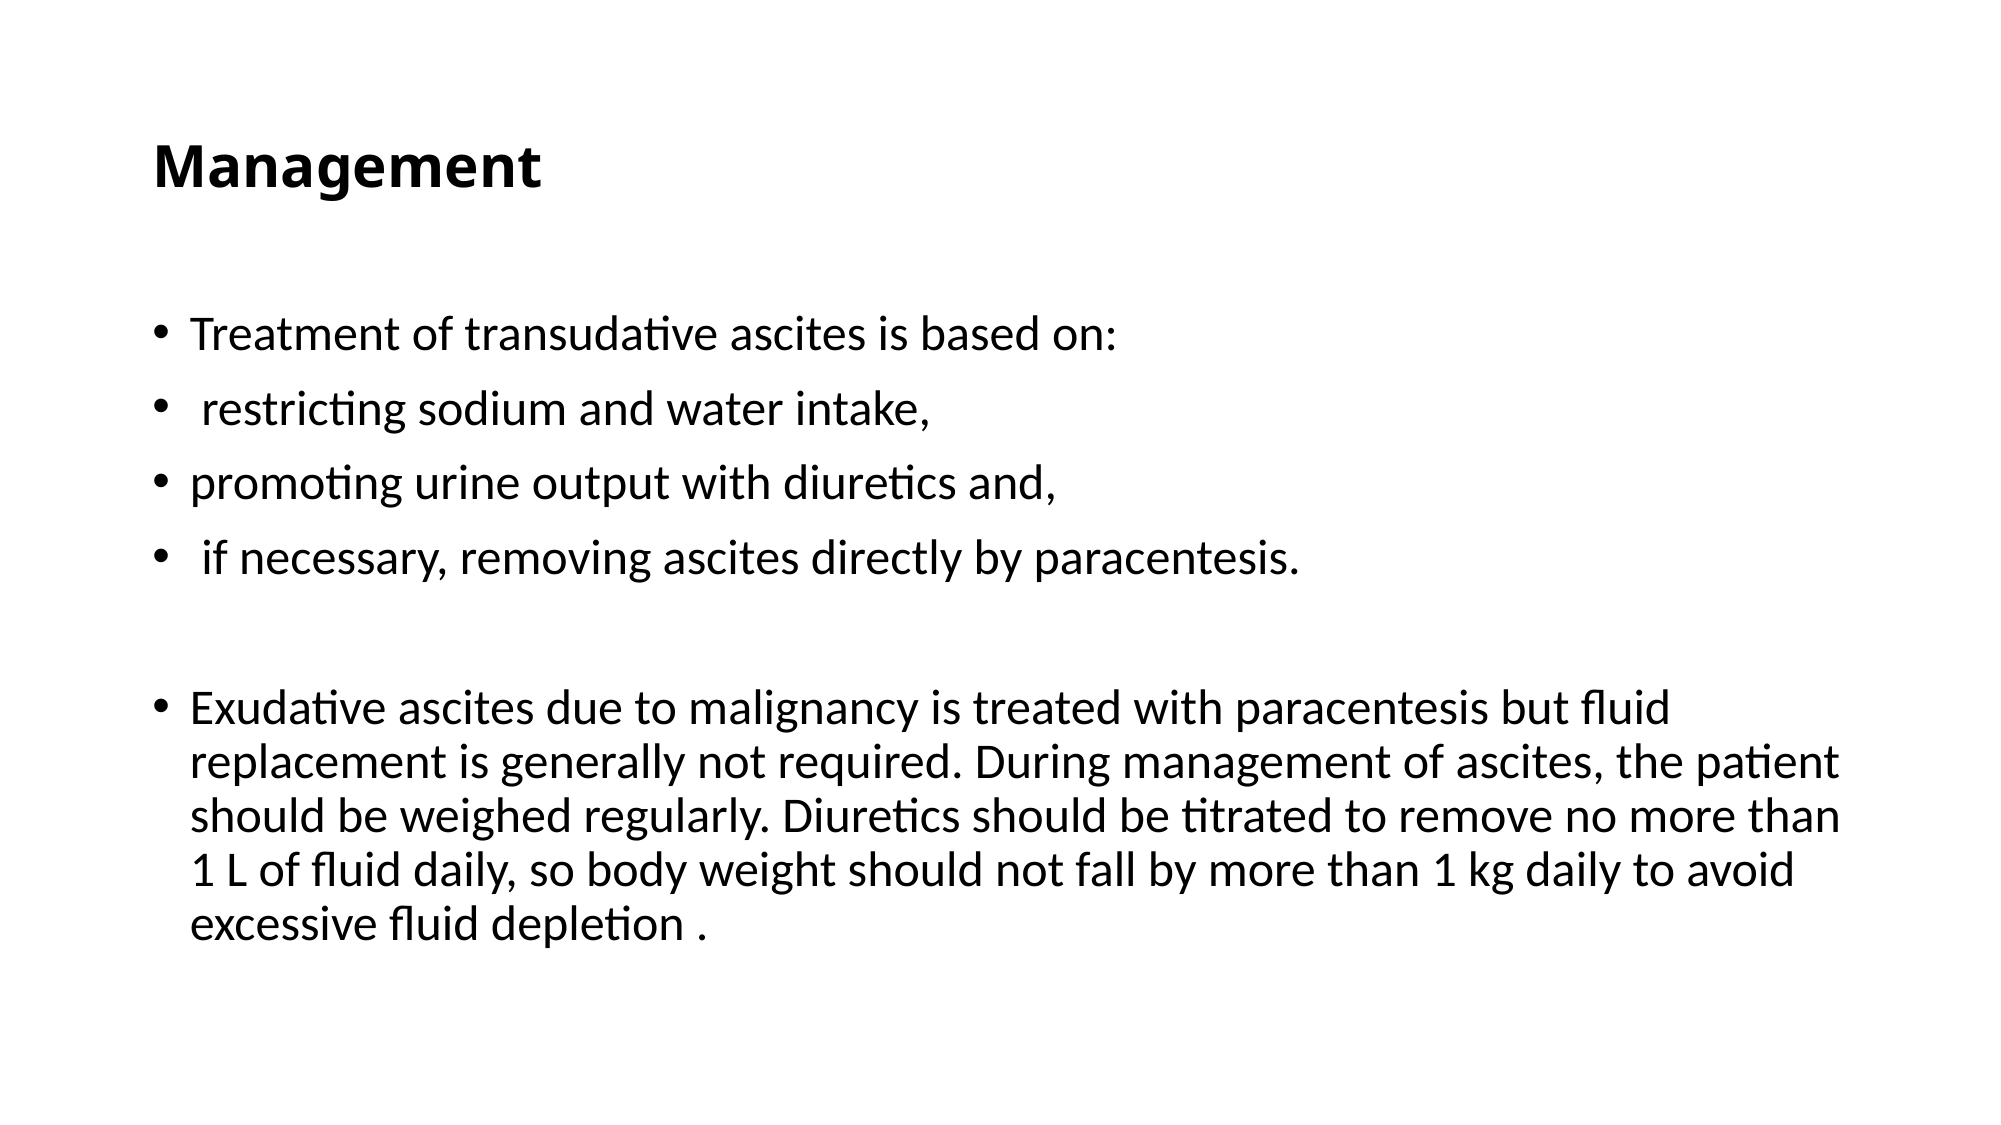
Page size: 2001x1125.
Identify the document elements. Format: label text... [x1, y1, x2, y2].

title Management [137, 59, 1863, 278]
list Treatment of transudative ascites is based on: restricting sodium and water intake, promoting urine output with diuretics and, if necessary, removing ascites directly by paracentesis. Exudative ascites due to malignancy is treated with paracentesis but fluid replacement is generally not required. During management of ascites, the patient should be weighed regularly. Diuretics should be titrated to remove no more than 1 L of fluid daily, so body weight should not fall by more than 1 kg daily to avoid excessive fluid depletion . [137, 299, 1863, 1014]
